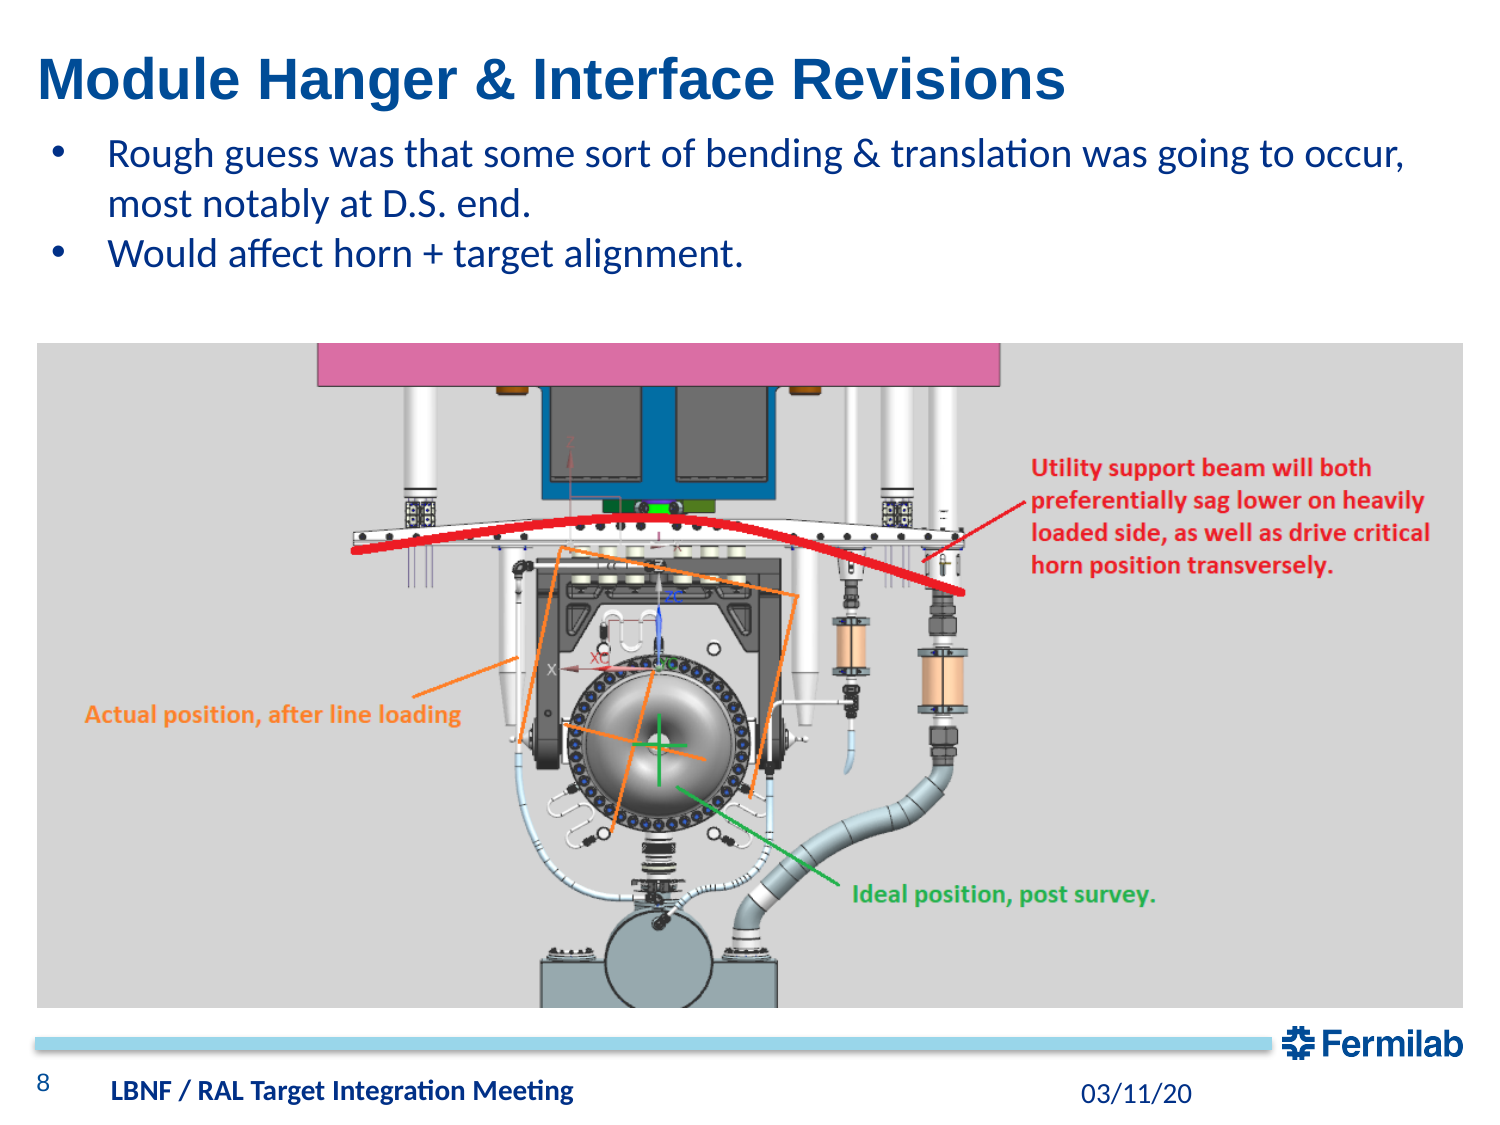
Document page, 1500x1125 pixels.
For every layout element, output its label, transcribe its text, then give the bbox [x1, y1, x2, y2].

picture [1282, 1026, 1463, 1060]
slide_number 8 [36, 1066, 105, 1106]
picture [37, 343, 1463, 1008]
text_box Rough guess was that some sort of bending & translation was going to occur, most notably at D.S. end. Would affect horn + target alignment. [36, 118, 1463, 343]
title Module Hanger & Interface Revisions [37, 41, 1463, 112]
text_box 03/11/20 [1066, 1066, 1216, 1107]
text_box LBNF / RAL Target Integration Meeting [96, 1063, 882, 1104]
